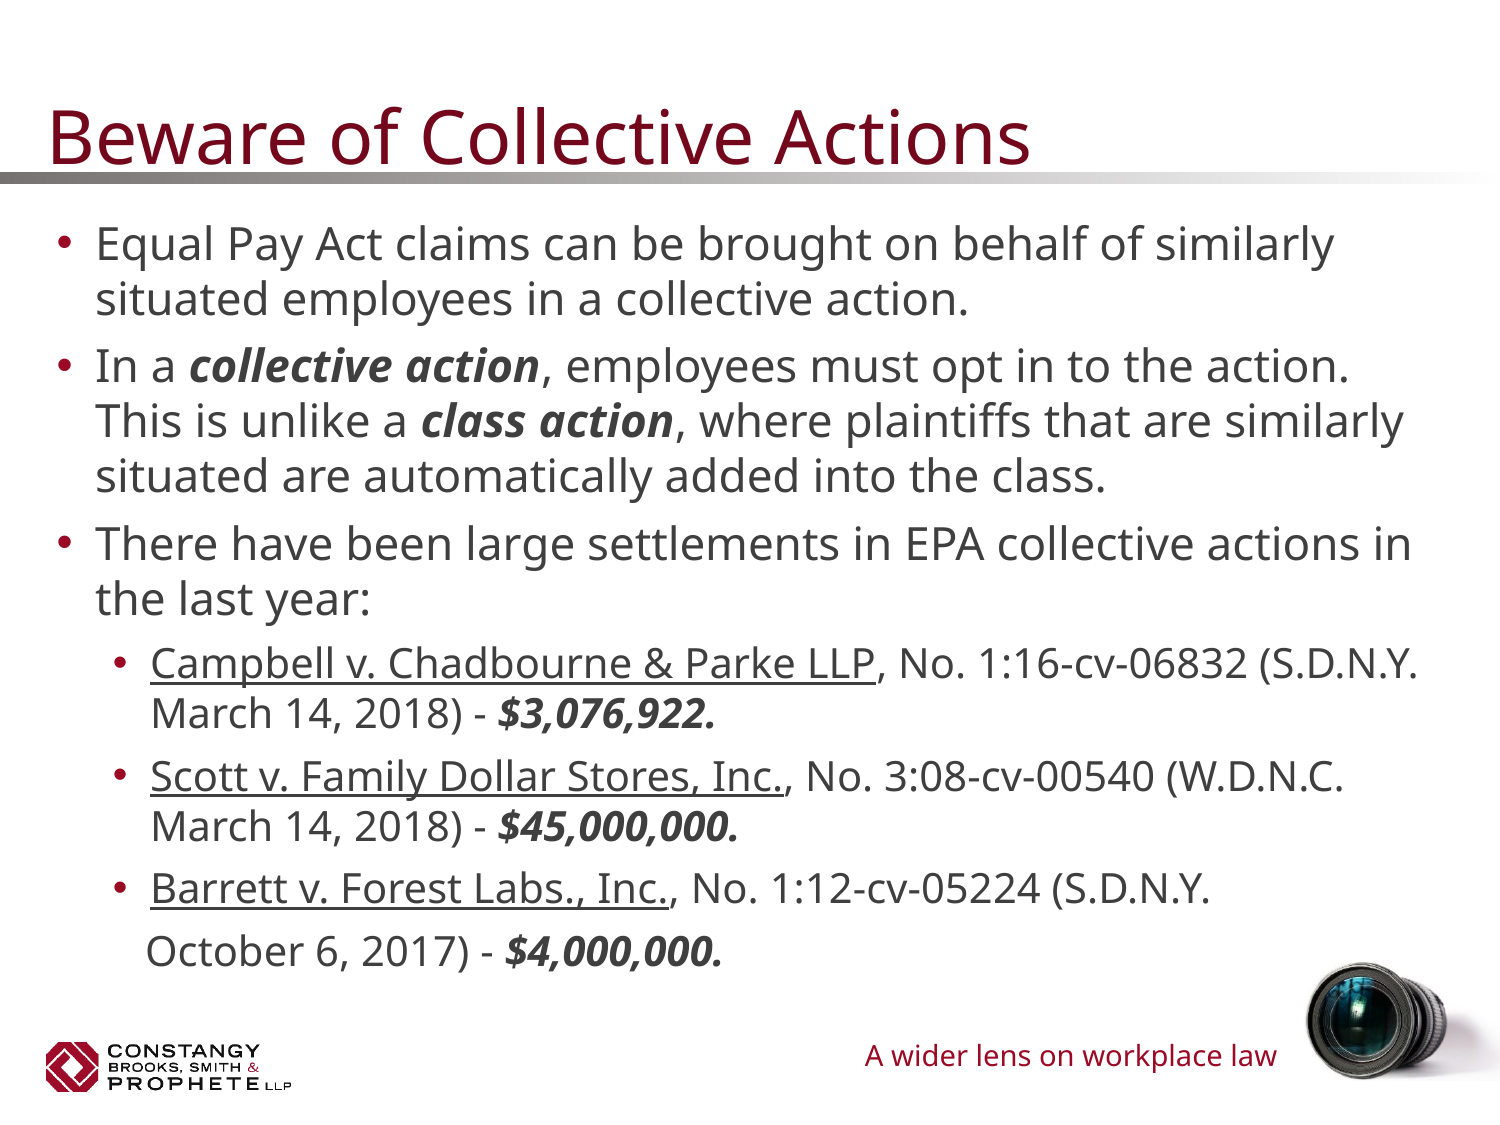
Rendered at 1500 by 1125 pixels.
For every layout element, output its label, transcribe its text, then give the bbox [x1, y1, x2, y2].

picture [1303, 958, 1500, 1081]
picture [46, 1042, 291, 1092]
list Equal Pay Act claims can be brought on behalf of similarly situated employees in a collective action. In a collective action, employees must opt in to the action. This is unlike a class action, where plaintiffs that are similarly situated are automatically added into the class. There have been large settlements in EPA collective actions in the last year: Campbell v. Chadbourne & Parke LLP, No. 1:16-cv-06832 (S.D.N.Y. March 14, 2018) - $3,076,922. Scott v. Family Dollar Stores, Inc., No. 3:08-cv-00540 (W.D.N.C. March 14, 2018) - $45,000,000. Barrett v. Forest Labs., Inc., No. 1:12-cv-05224 (S.D.N.Y. October 6, 2017) - $4,000,000. [41, 207, 1462, 1034]
title Beware of Collective Actions [31, 61, 1326, 208]
